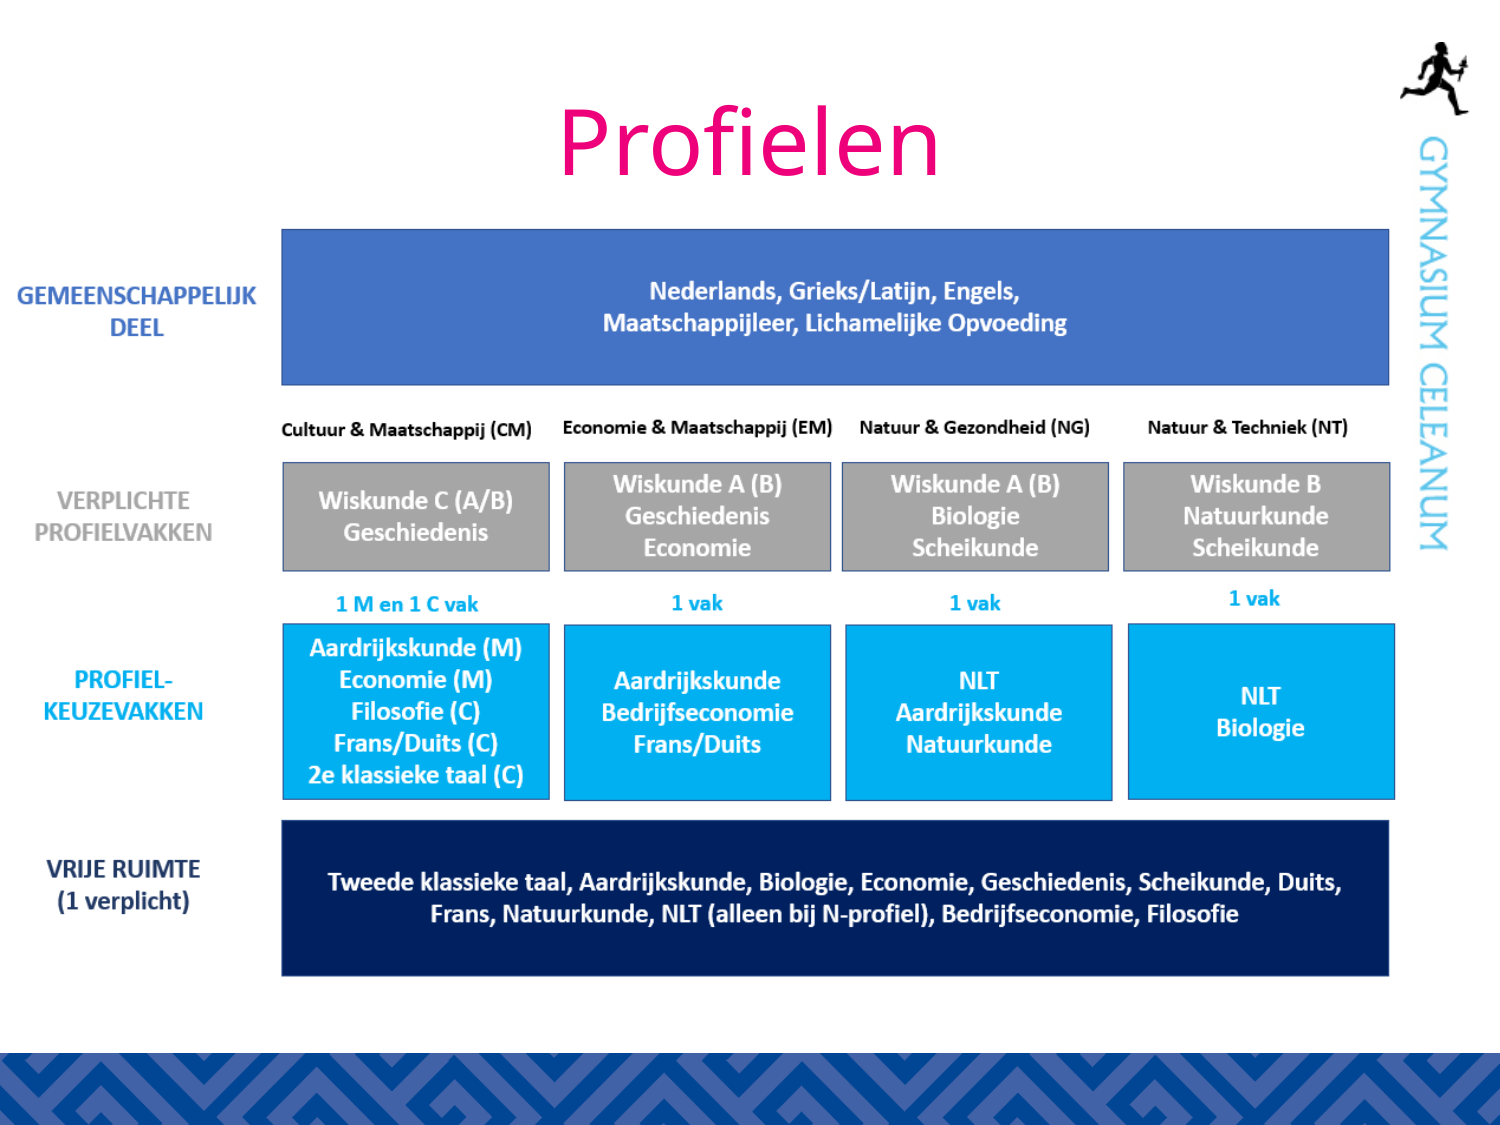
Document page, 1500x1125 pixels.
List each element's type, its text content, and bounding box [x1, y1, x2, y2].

picture [6, 42, 1470, 986]
picture [0, 1053, 1500, 1125]
title Profielen [75, 45, 1425, 233]
